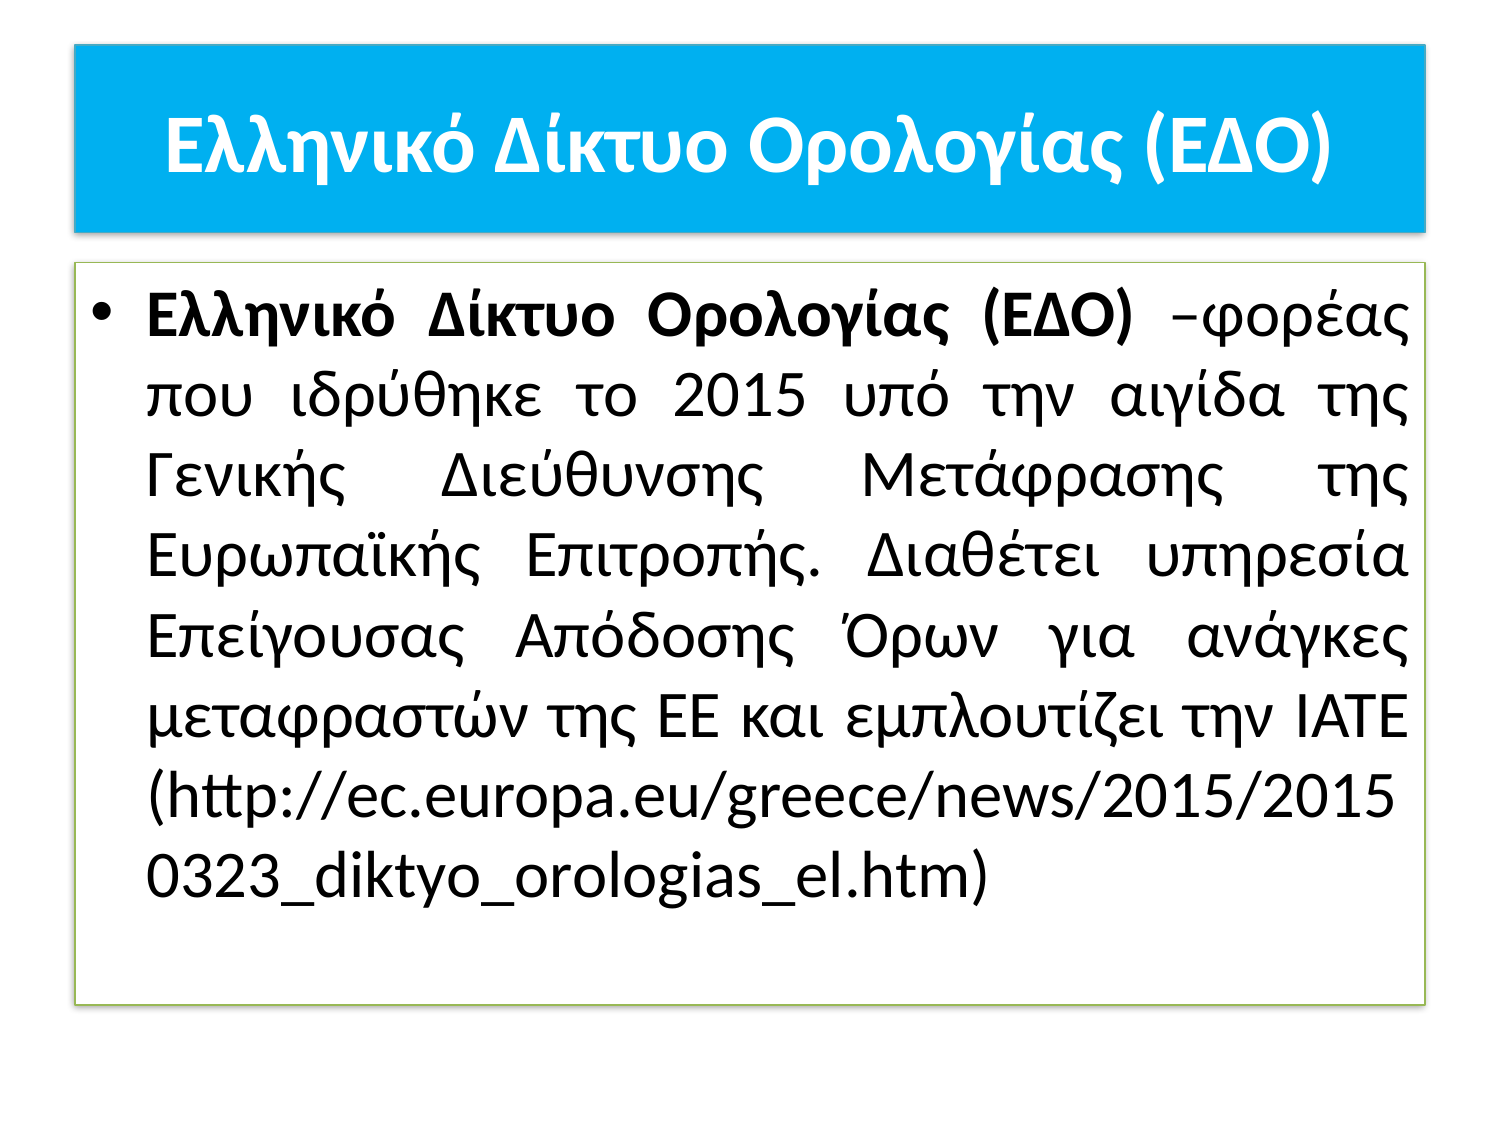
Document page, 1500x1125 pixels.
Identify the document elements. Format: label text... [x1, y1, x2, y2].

title Ελληνικό Δίκτυο Ορολογίας (ΕΔΟ) [74, 44, 1426, 233]
list Ελληνικό Δίκτυο Ορολογίας (ΕΔΟ) –φορέας που ιδρύθηκε το 2015 υπό την αιγίδα της Γενικής Διεύθυνσης Μετάφρασης της Ευρωπαϊκής Επιτροπής. Διαθέτει υπηρεσία Επείγουσας Απόδοσης Όρων για ανάγκες μεταφραστών της ΕΕ και εμπλουτίζει την IATE (http://ec.europa.eu/greece/news/2015/20150323_diktyo_orologias_el.htm) [74, 262, 1426, 1006]
